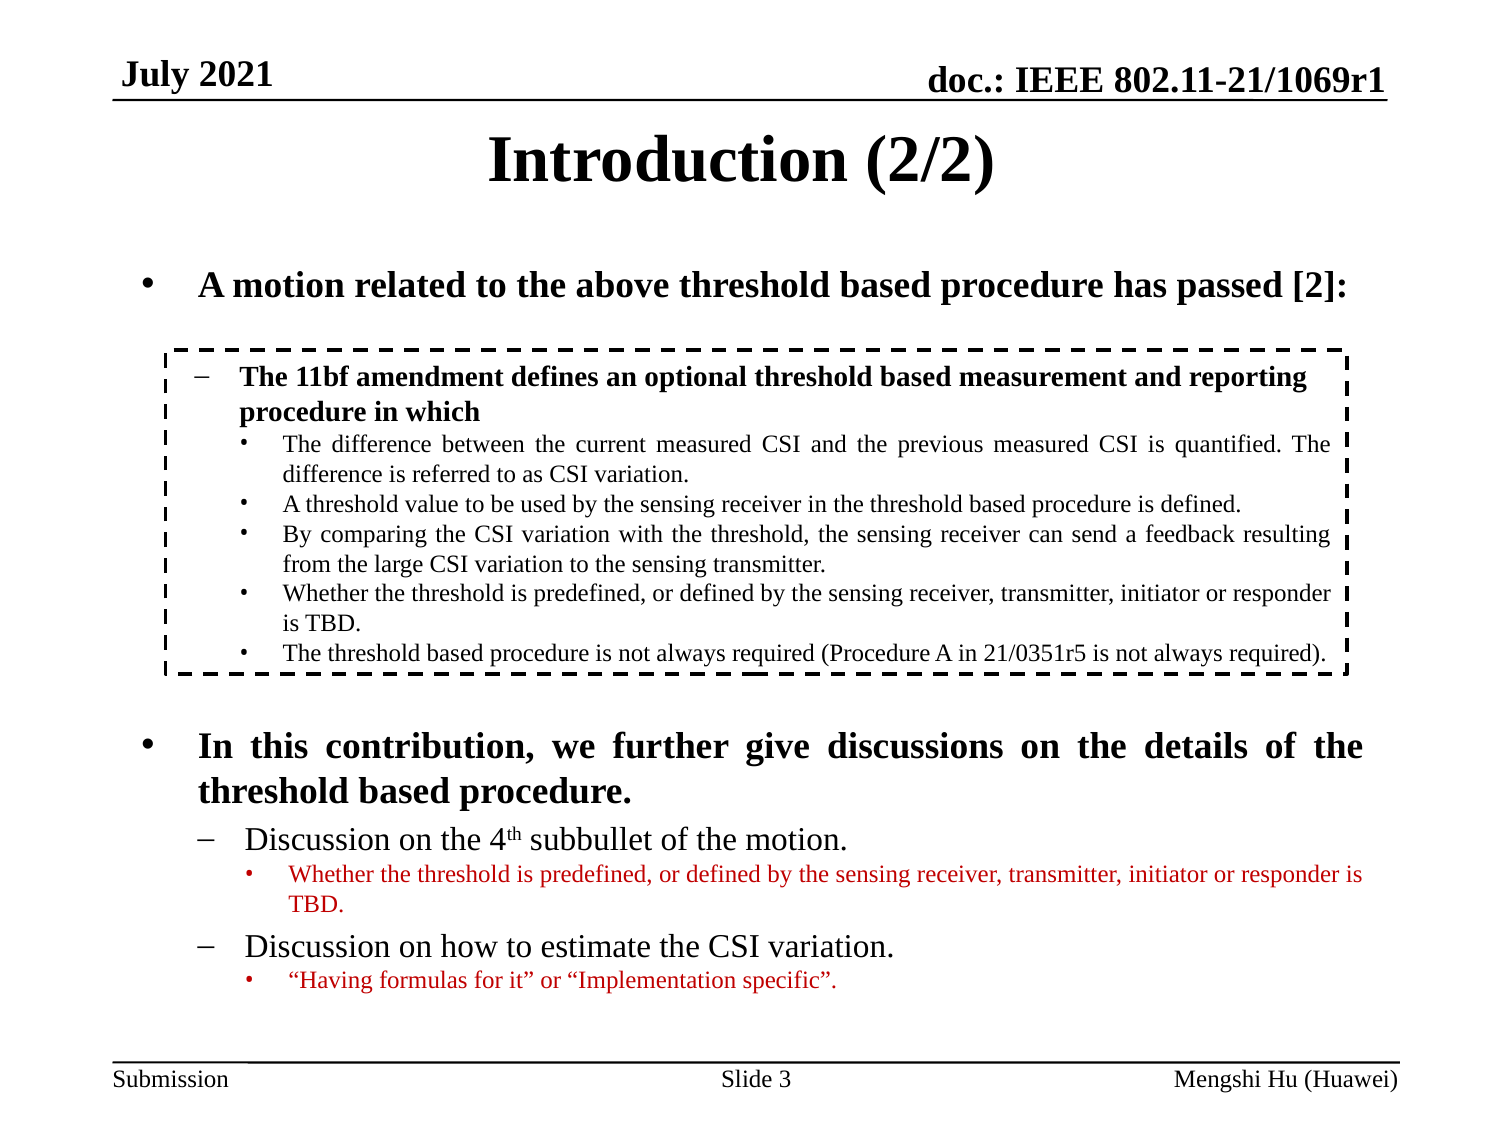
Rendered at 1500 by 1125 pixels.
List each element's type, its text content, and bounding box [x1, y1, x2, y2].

text_box A motion related to the above threshold based procedure has passed [2]: In this contribution, we further give discussions on the details of the threshold based procedure. Discussion on the 4th subbullet of the motion. Whether the threshold is predefined, or defined by the sensing receiver, transmitter, initiator or responder is TBD. Discussion on how to estimate the CSI variation. “Having formulas for it” or “Implementation specific”. [126, 206, 1379, 1037]
slide_number Slide 3 [712, 1061, 800, 1093]
title Introduction (2/2) [104, 105, 1380, 206]
text_box The 11bf amendment defines an optional threshold based measurement and reporting procedure in which The difference between the current measured CSI and the previous measured CSI is quantified. The difference is referred to as CSI variation. A threshold value to be used by the sensing receiver in the threshold based procedure is defined. By comparing the CSI variation with the threshold, the sensing receiver can send a feedback resulting from the large CSI variation to the sensing transmitter. Whether the threshold is predefined, or defined by the sensing receiver, transmitter, initiator or responder is TBD. The threshold based procedure is not always required (Procedure A in 21/0351r5 is not always required). [165, 349, 1347, 675]
